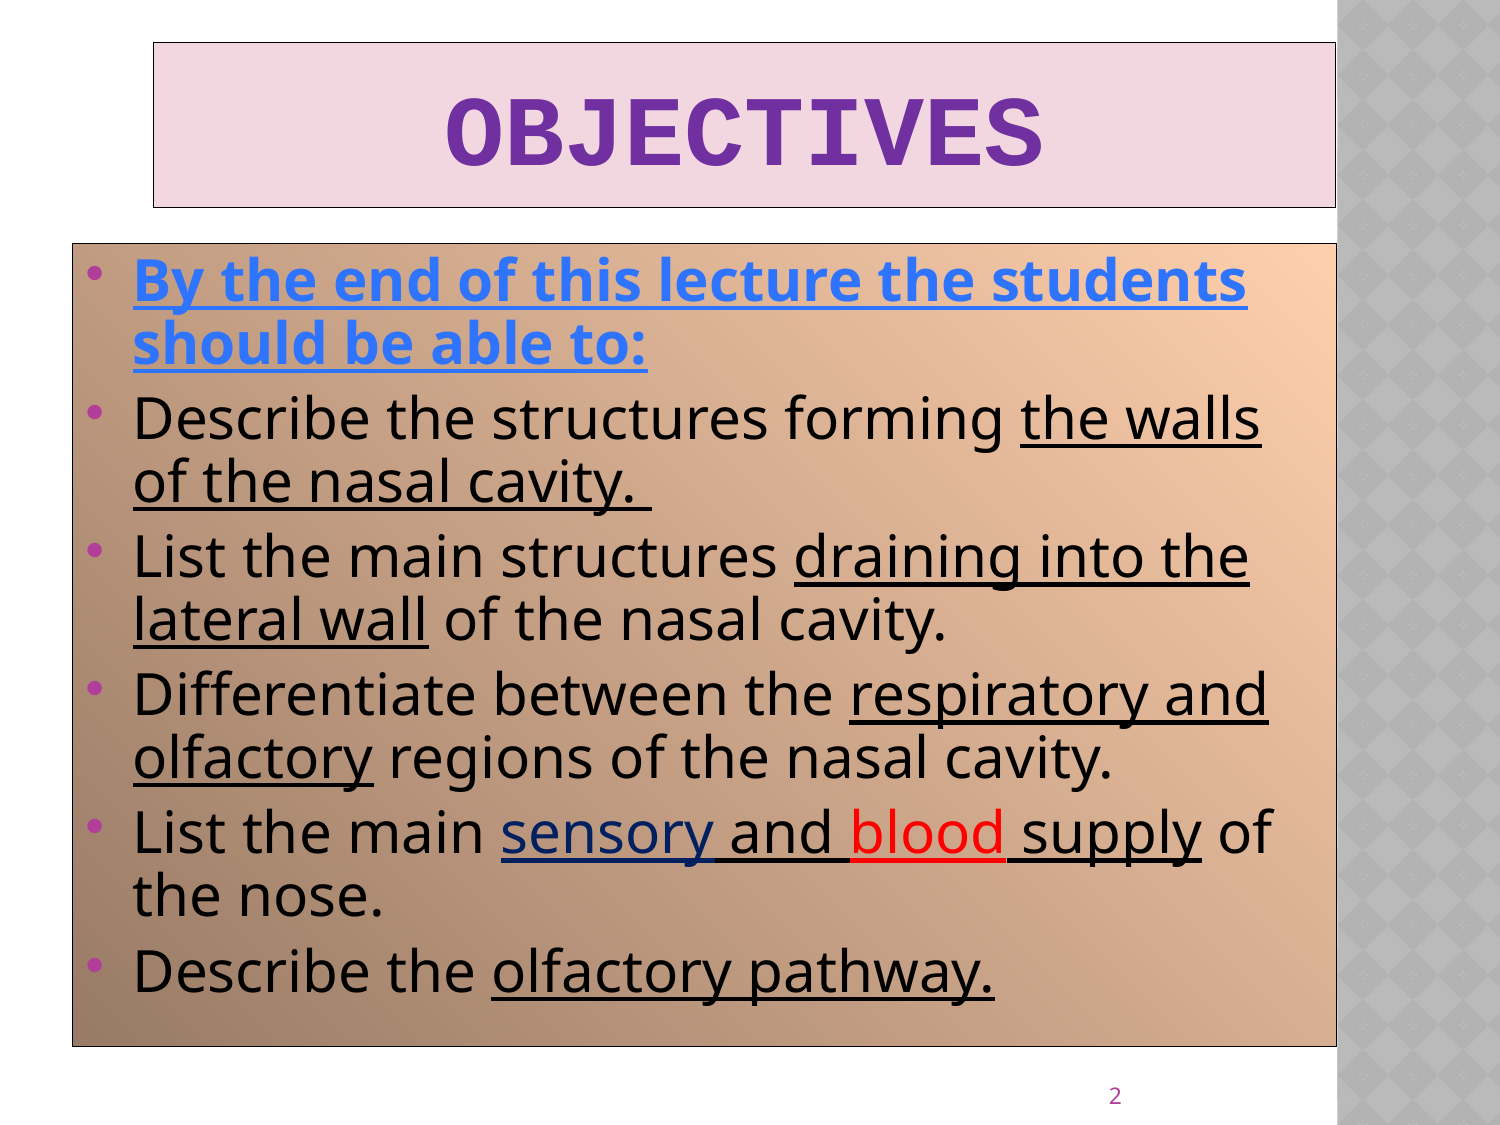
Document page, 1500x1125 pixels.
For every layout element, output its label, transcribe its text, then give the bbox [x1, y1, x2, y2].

title OBJECTIVES [153, 42, 1336, 208]
list By the end of this lecture the students should be able to: Describe the structures forming the walls of the nasal cavity. List the main structures draining into the lateral wall of the nasal cavity. Differentiate between the respiratory and olfactory regions of the nasal cavity. List the main sensory and blood supply of the nose. Describe the olfactory pathway. [72, 243, 1337, 1047]
slide_number 2 [1025, 1075, 1123, 1113]
